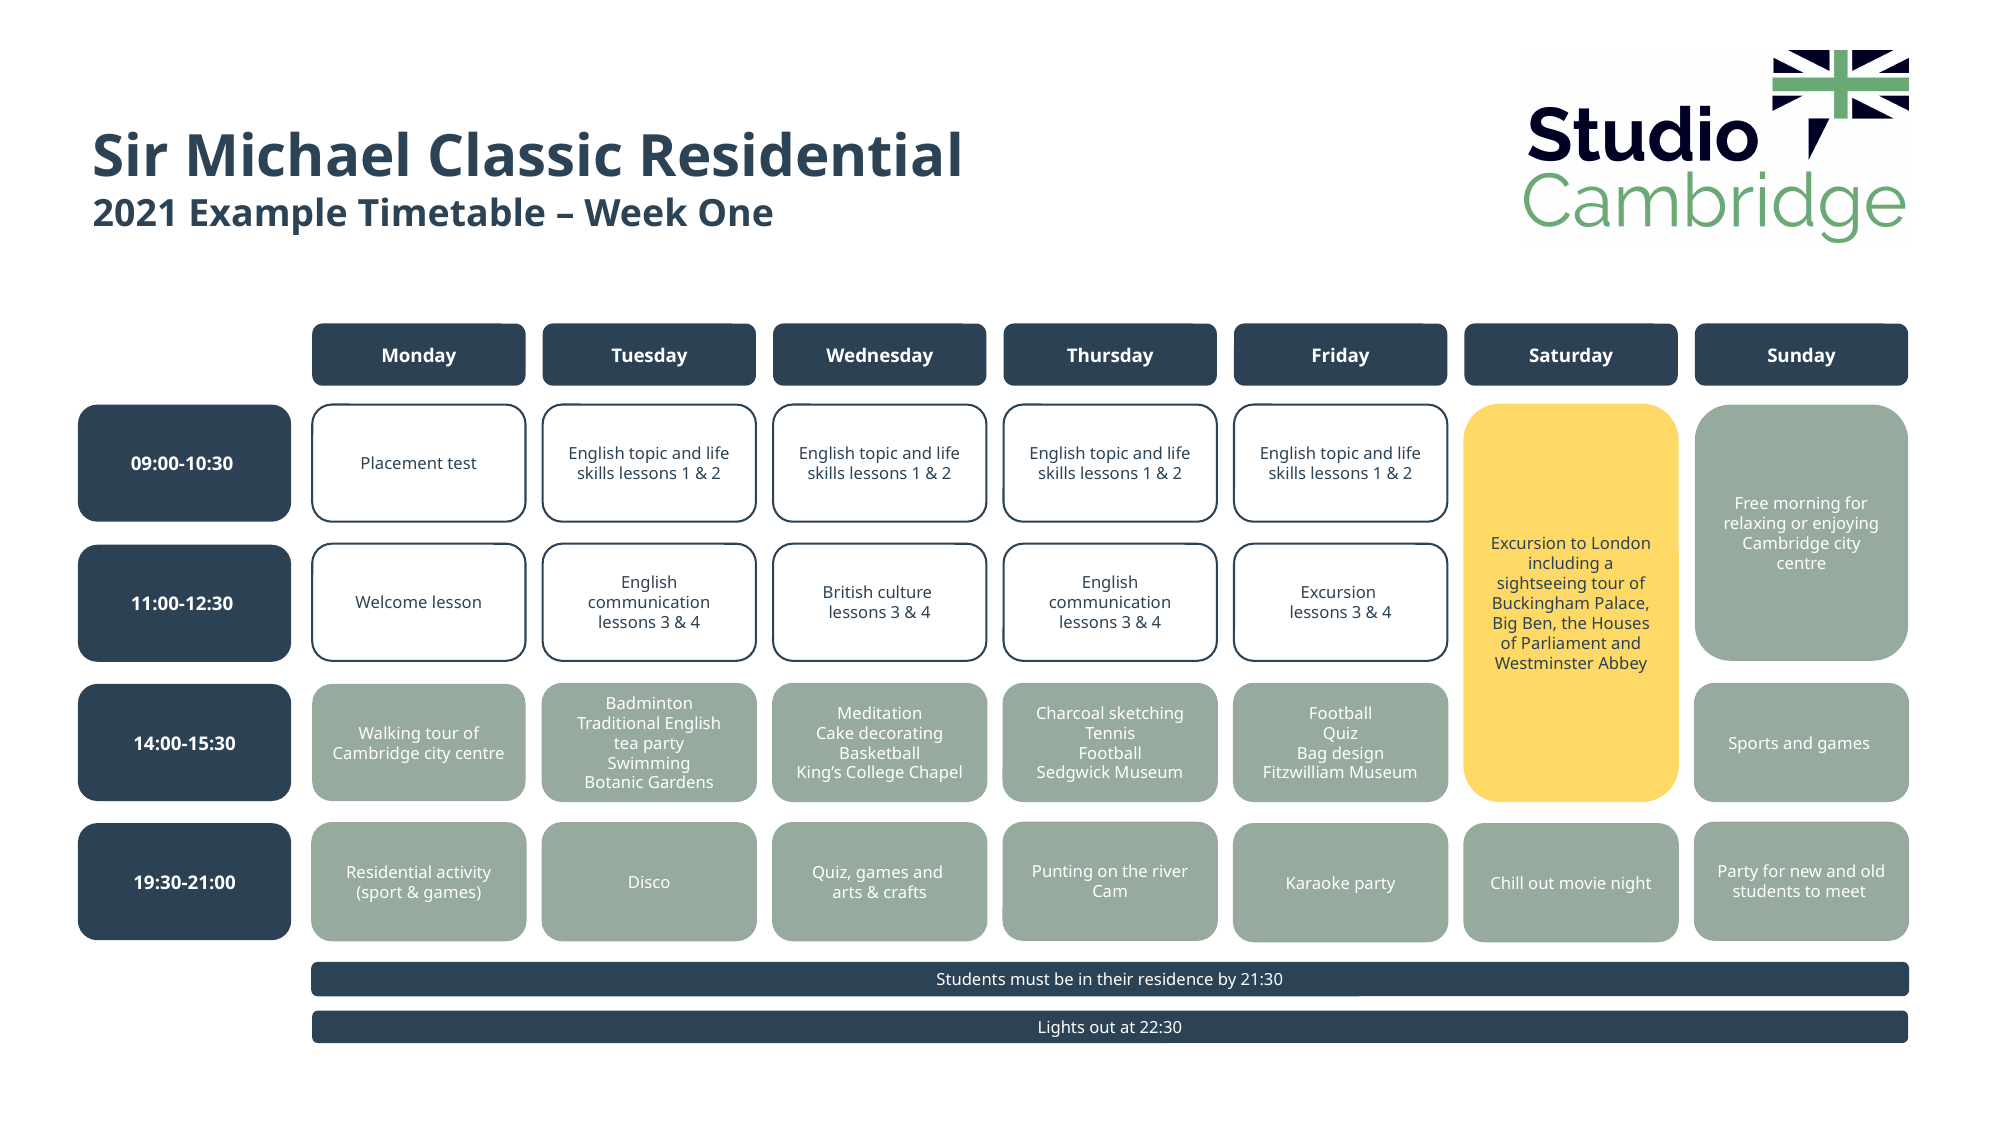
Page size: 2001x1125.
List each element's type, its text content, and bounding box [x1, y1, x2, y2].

text_box Free morning for relaxing or enjoying Cambridge city centre [1693, 403, 1910, 662]
text_box Lights out at 22:30 [311, 1009, 1910, 1045]
text_box English topic and life skills lessons 1 & 2 [541, 403, 757, 523]
text_box Residential activity (sport & games) [311, 822, 527, 942]
text_box Meditation Cake decorating Basketball King’s College Chapel [771, 682, 988, 803]
text_box Excursion to London including a sightseeing tour of Buckingham Palace, Big Ben, the Houses of Parliament and Westminster Abbey [1463, 403, 1679, 803]
text_box Friday [1232, 322, 1449, 387]
text_box Welcome lesson [311, 542, 527, 662]
text_box Monday [311, 322, 527, 387]
text_box Quiz, games and arts & crafts [771, 822, 988, 942]
text_box Party for new and old students to meet [1693, 821, 1910, 941]
text_box Placement test [311, 403, 527, 523]
text_box Saturday [1463, 322, 1679, 387]
text_box Students must be in their residence by 21:30 [311, 961, 1910, 997]
text_box 14:00-15:30 [76, 682, 293, 803]
text_box Sports and games [1693, 682, 1910, 803]
text_box Badminton Traditional English tea party Swimming Botanic Gardens [541, 682, 757, 803]
text_box Excursion lessons 3 & 4 [1232, 542, 1449, 662]
text_box Karaoke party [1232, 823, 1449, 943]
text_box Wednesday [771, 322, 988, 387]
text_box Football Quiz Bag design Fitzwilliam Museum [1232, 682, 1449, 803]
text_box Sir Michael Classic Residential 2021 Example Timetable – Week One [77, 111, 1078, 241]
text_box Chill out movie night [1463, 823, 1679, 943]
text_box British culture lessons 3 & 4 [771, 542, 988, 662]
picture [1524, 50, 1909, 243]
text_box English communication lessons 3 & 4 [1002, 542, 1218, 662]
text_box 19:30-21:00 [76, 822, 293, 942]
text_box Sunday [1693, 322, 1910, 387]
text_box English communication lessons 3 & 4 [541, 542, 757, 662]
text_box Charcoal sketching Tennis Football Sedgwick Museum [1002, 682, 1218, 803]
text_box 11:00-12:30 [76, 543, 293, 663]
text_box Disco [541, 822, 757, 942]
text_box English topic and life skills lessons 1 & 2 [771, 403, 988, 523]
text_box Punting on the river Cam [1002, 821, 1218, 941]
text_box Thursday [1002, 322, 1218, 387]
text_box Tuesday [541, 322, 757, 387]
text_box English topic and life skills lessons 1 & 2 [1002, 403, 1218, 523]
text_box 09:00-10:30 [76, 403, 293, 523]
text_box Walking tour of Cambridge city centre [311, 682, 527, 803]
text_box English topic and life skills lessons 1 & 2 [1232, 403, 1449, 523]
